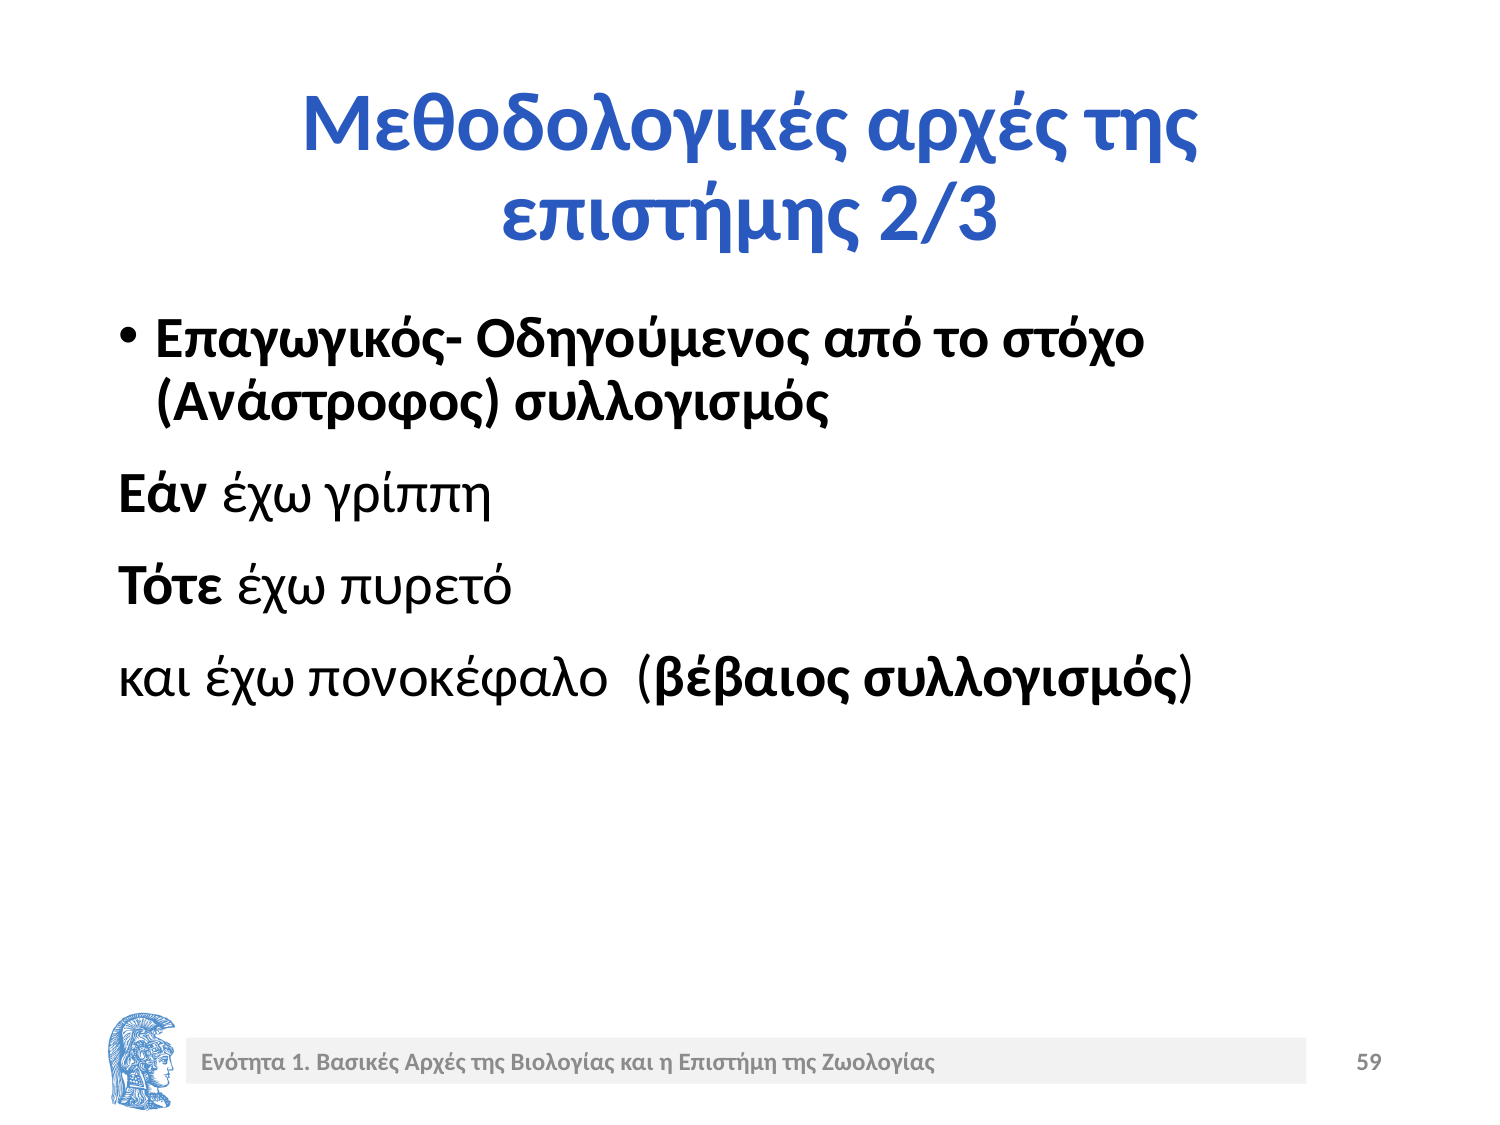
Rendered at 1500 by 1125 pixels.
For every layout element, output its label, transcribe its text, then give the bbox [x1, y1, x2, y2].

picture [103, 1014, 186, 1114]
footer Ενότητα 1. Βασικές Αρχές της Βιολογίας και η Επιστήμη της Ζωολογίας [186, 1037, 1306, 1084]
title Μεθοδολογικές αρχές της επιστήμης 2/3 [103, 59, 1397, 278]
slide_number 59 [1306, 1037, 1397, 1084]
list Επαγωγικός- Οδηγούμενος από το στόχο (Ανάστροφος) συλλογισμός Εάν έχω γρίππη Τότε έχω πυρετό και έχω πονοκέφαλο (βέβαιος συλλογισμός) [103, 299, 1397, 1014]
